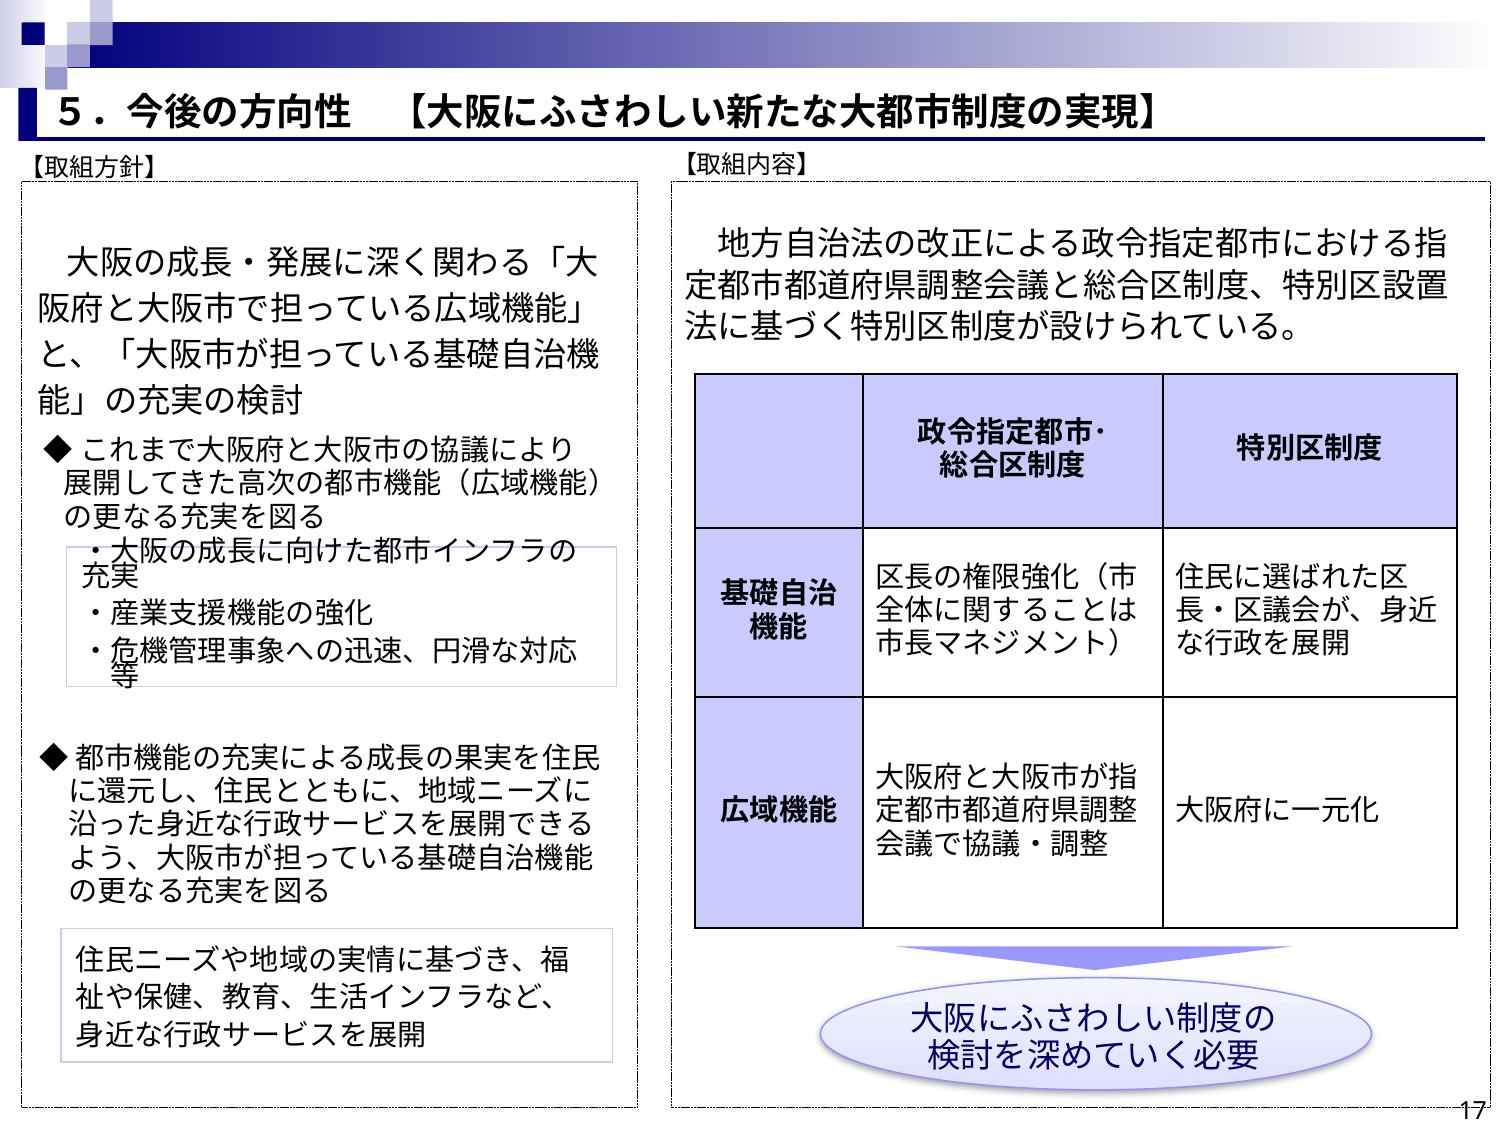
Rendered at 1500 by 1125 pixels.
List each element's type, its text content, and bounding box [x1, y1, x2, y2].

table_header 特別区制度 [1164, 375, 1456, 527]
table_header [696, 375, 862, 527]
text_box 住民ニーズや地域の実情に基づき、福祉や保健、教育、生活インフラなど、身近な行政サービスを展開 [59, 926, 615, 1064]
text_box 大阪にふさわしい制度の 検討を深めていく必要 [789, 998, 1392, 1087]
table_cell 大阪府に一元化 [1164, 698, 1456, 927]
table_cell 基礎自治 機能 [696, 529, 862, 696]
text_box ◆これまで大阪府と大阪市の協議により 展開してきた高次の都市機能（広域機能） の更なる充実を図る [35, 431, 639, 551]
text_box 【取組内容】 [657, 146, 1162, 187]
text_box [880, 976, 1312, 998]
text_box 地方自治法の改正による政令指定都市における指定都市都道府県調整会議と総合区制度、特別区設置法に基づく特別区制度が設けられている。 [676, 218, 1476, 364]
text_box [21, 181, 638, 1108]
text_box ◆都市機能の充実による成長の果実を住民 に還元し、住民とともに、地域ニーズに 沿った身近な行政サービスを展開できる よう、大阪市が担っている基礎自治機能 の更なる充実を図る [31, 739, 615, 810]
text_box [18, 87, 36, 141]
text_box ５．今後の方向性 【大阪にふさわしい新たな大都市制度の実現】 [36, 80, 1472, 137]
slide_number 17 [1152, 1056, 1500, 1125]
table_cell 大阪府と大阪市が指定都市都道府県調整会議で協議・調整 [864, 698, 1162, 927]
text_box [671, 181, 1491, 1108]
table_cell 区長の権限強化（市全体に関することは市長マネジメント） [864, 529, 1162, 696]
table_cell 広域機能 [696, 698, 862, 927]
text_box [896, 946, 1293, 971]
table_header 政令指定都市･ 総合区制度 [864, 375, 1162, 527]
text_box 【取組方針】 [4, 144, 206, 189]
table_cell 住民に選ばれた区長・区議会が、身近な行政を展開 [1164, 529, 1456, 696]
text_box [998, 1087, 1152, 1091]
text_box ・大阪の成長に向けた都市インフラの充実 ・産業支援機能の強化 ・危機管理事象への迅速、円滑な対応 等 [64, 551, 619, 689]
text_box 大阪の成長・発展に深く関わる「大阪府と大阪市で担っている広域機能」と、「大阪市が担っている基礎自治機能」の充実の検討 [28, 232, 628, 404]
